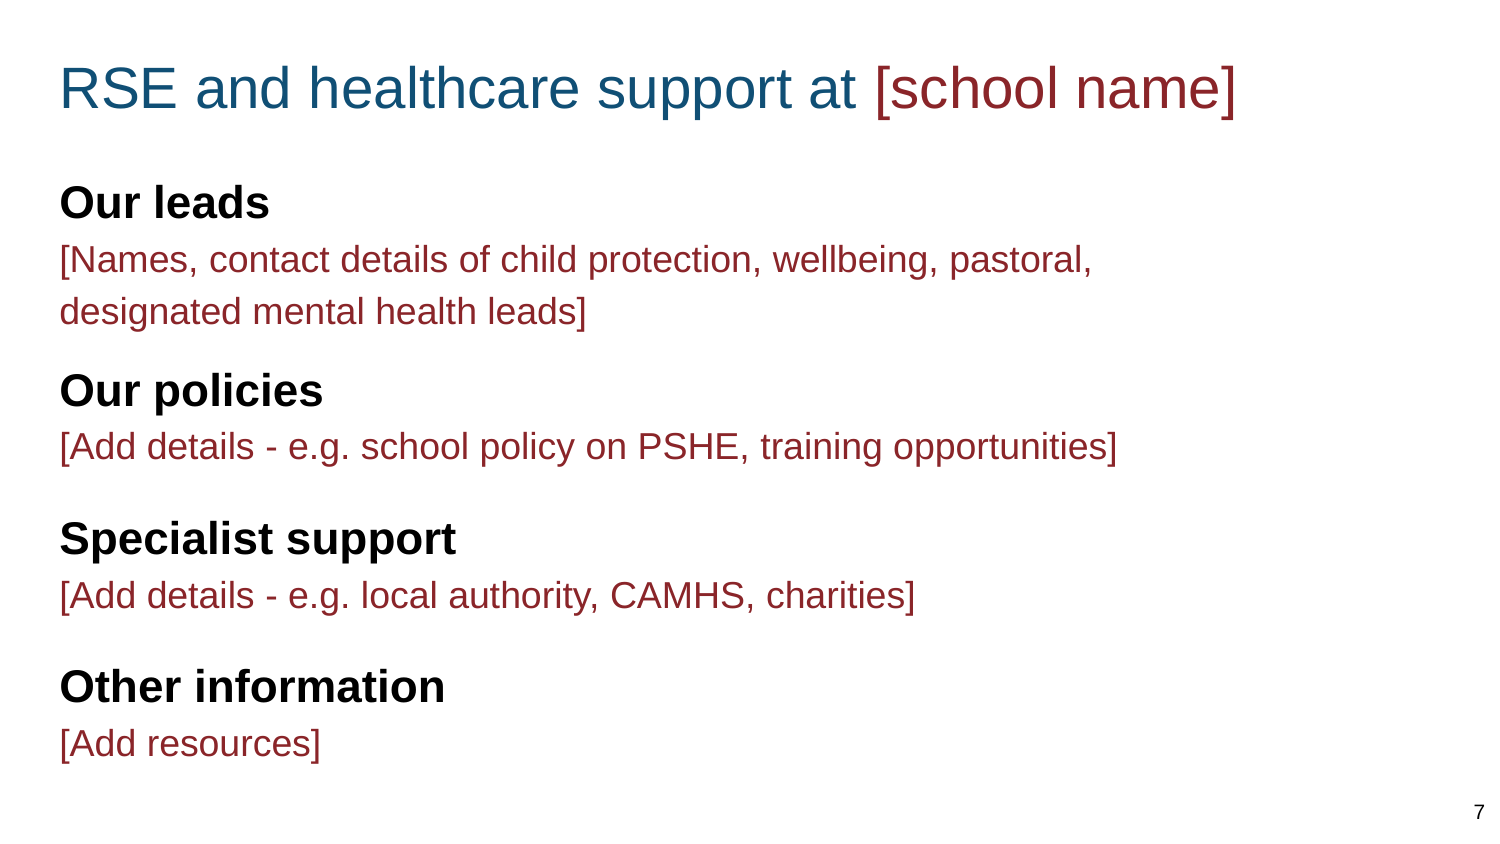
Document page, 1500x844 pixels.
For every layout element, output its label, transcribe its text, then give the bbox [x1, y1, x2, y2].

title RSE and healthcare support at [school name] [44, 35, 1291, 130]
list Our leads [Names, contact details of child protection, wellbeing, pastoral, designated mental health leads] Our policies [Add details - e.g. school policy on PSHE, training opportunities] Specialist support [Add details - e.g. local authority, CAMHS, charities] Other information [Add resources] [44, 150, 1224, 769]
slide_number 7 [1410, 779, 1500, 844]
